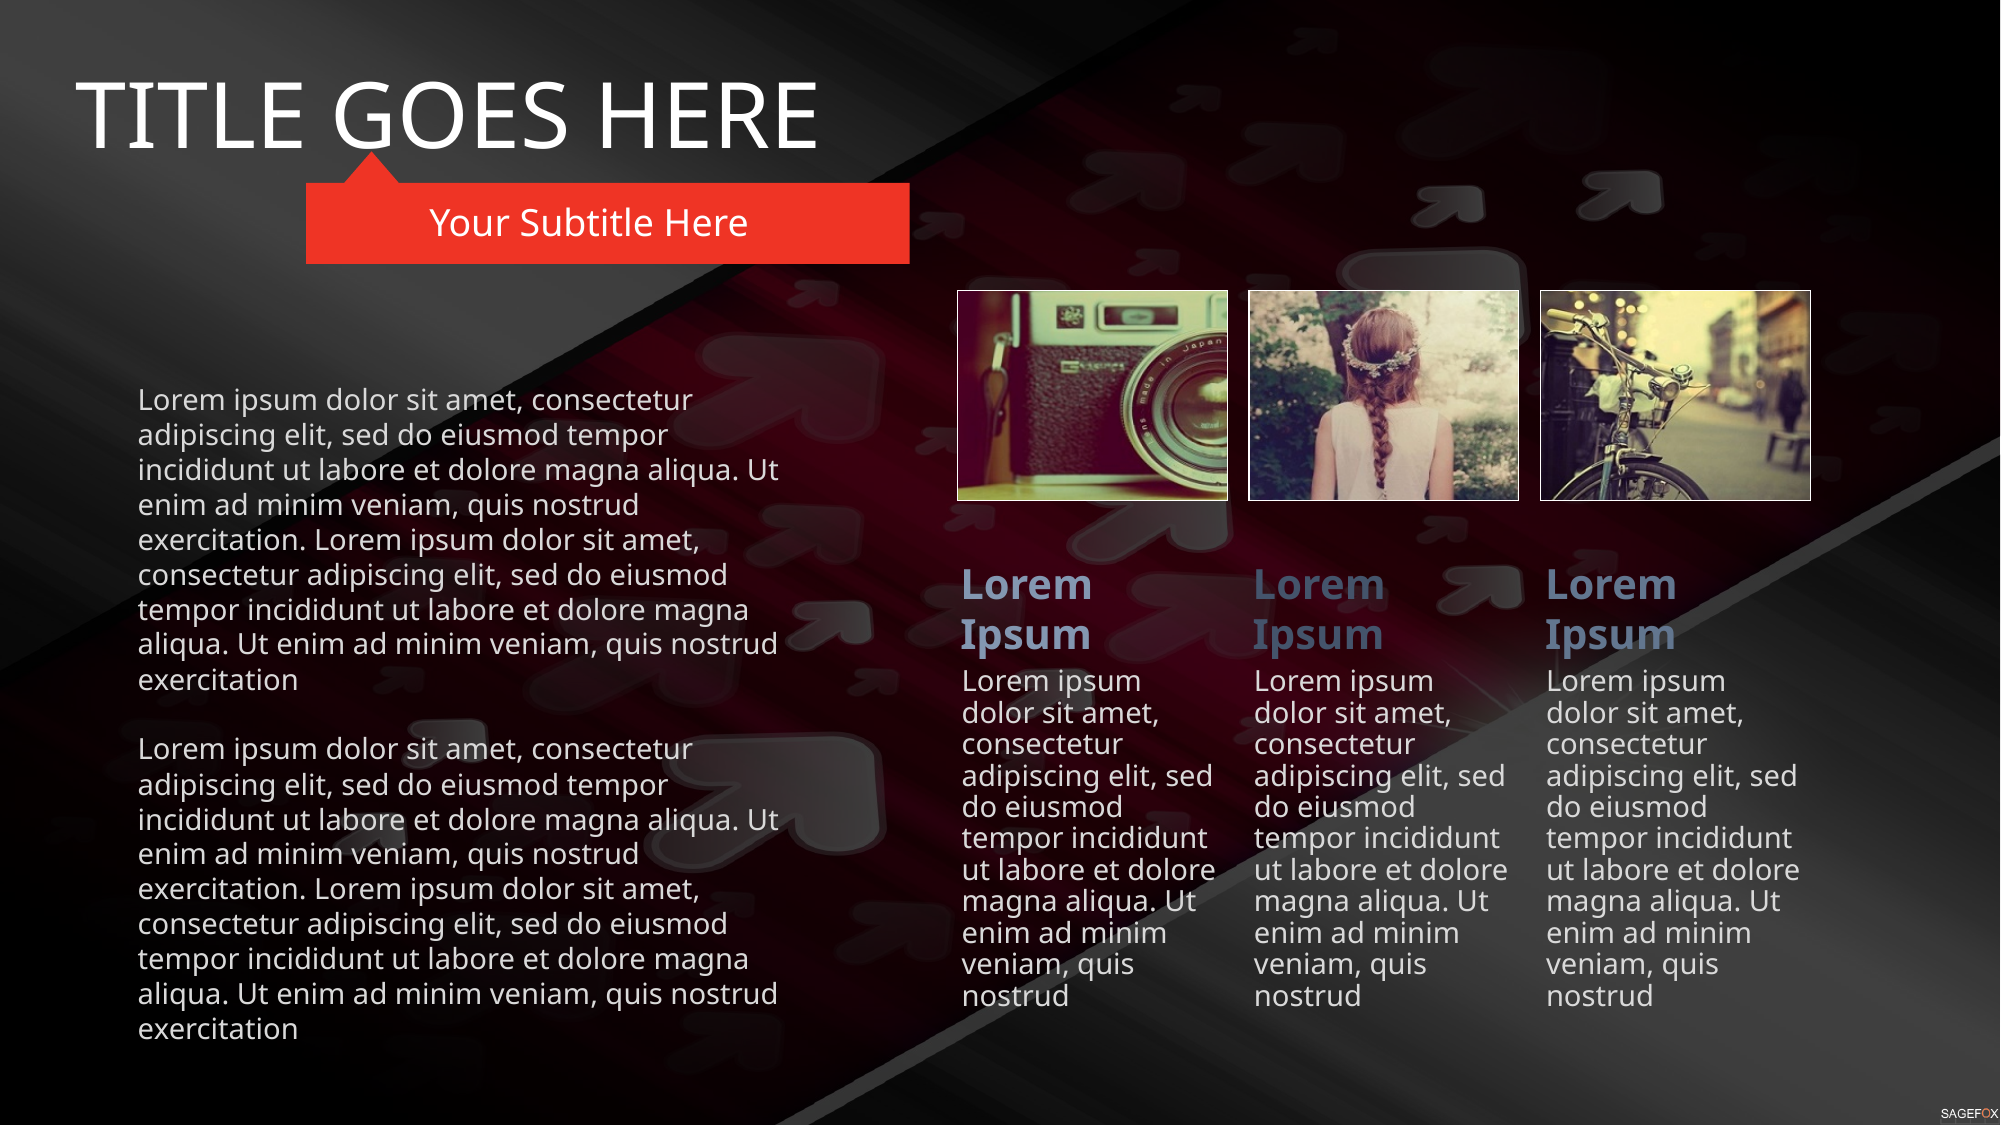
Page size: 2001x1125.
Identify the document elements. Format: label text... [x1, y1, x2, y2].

text_box Lorem ipsum dolor sit amet, consectetur adipiscing elit, sed do eiusmod tempor incididunt ut labore et dolore magna aliqua. Ut enim ad minim veniam, quis nostrud exercitation. Lorem ipsum dolor sit amet, consectetur adipiscing elit, sed do eiusmod tempor incididunt ut labore et dolore magna aliqua. Ut enim ad minim veniam, quis nostrud exercitation Lorem ipsum dolor sit amet, consectetur adipiscing elit, sed do eiusmod tempor incididunt ut labore et dolore magna aliqua. Ut enim ad minim veniam, quis nostrud exercitation. Lorem ipsum dolor sit amet, consectetur adipiscing elit, sed do eiusmod tempor incididunt ut labore et dolore magna aliqua. Ut enim ad minim veniam, quis nostrud exercitation [122, 373, 798, 1125]
text_box TITLE GOES HERE [60, 49, 965, 175]
text_box [1540, 290, 1812, 502]
text_box [956, 290, 1228, 502]
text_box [1237, 550, 1515, 1000]
picture [0, 0, 2001, 1125]
text_box [1248, 290, 1520, 502]
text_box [306, 151, 910, 264]
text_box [945, 550, 1223, 1000]
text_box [1530, 550, 1807, 1000]
